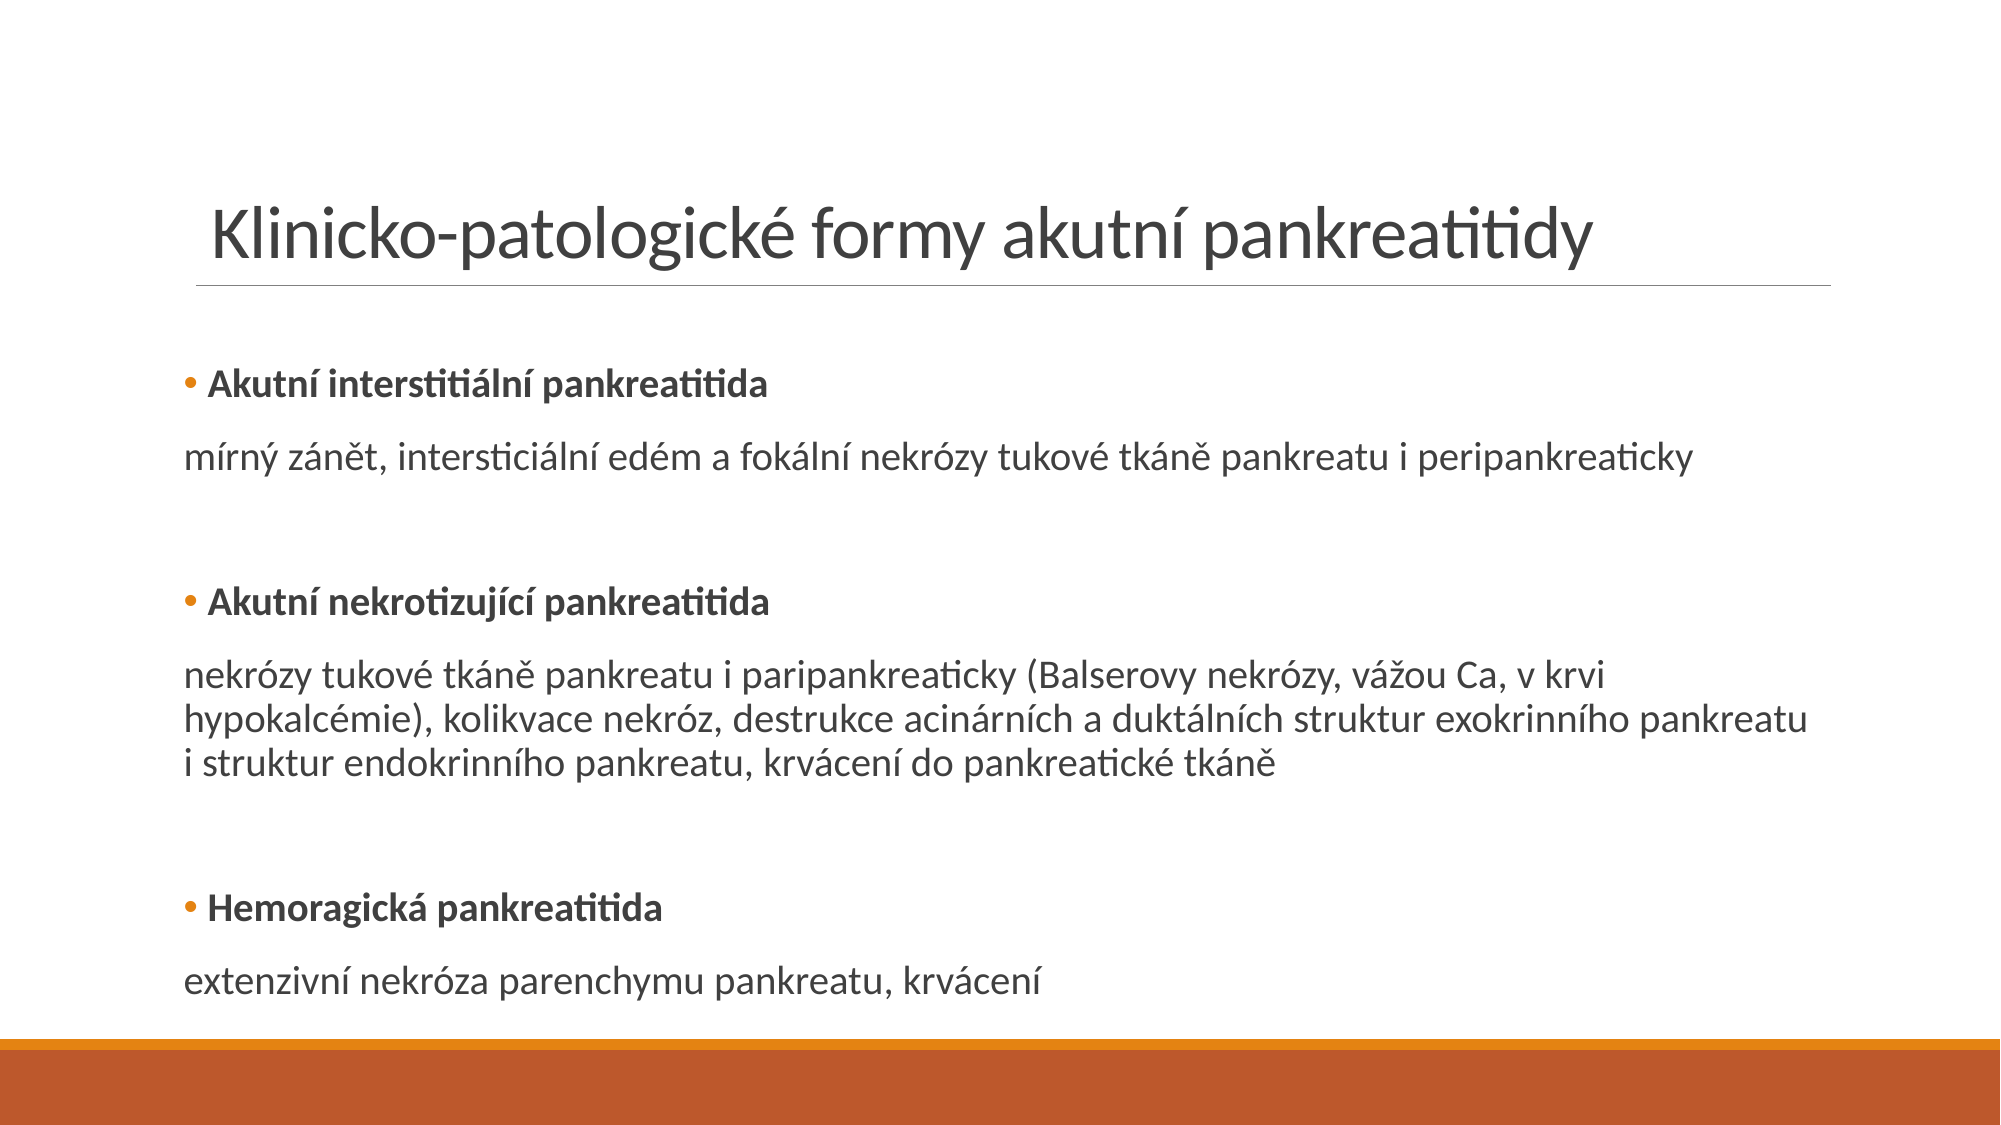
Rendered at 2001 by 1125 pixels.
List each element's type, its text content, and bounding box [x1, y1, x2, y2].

title Klinicko-patologické formy akutní pankreatitidy [196, 42, 2000, 281]
list Akutní interstitiální pankreatitida mírný zánět, intersticiální edém a fokální nekrózy tukové tkáně pankreatu i peripankreaticky Akutní nekrotizující pankreatitida nekrózy tukové tkáně pankreatu i paripankreaticky (Balserovy nekrózy, vážou Ca, v krvi hypokalcémie), kolikvace nekróz, destrukce acinárních a duktálních struktur exokrinního pankreatu i struktur endokrinního pankreatu, krvácení do pankreatické tkáně Hemoragická pankreatitida extenzivní nekróza parenchymu pankreatu, krvácení [183, 355, 1824, 1015]
